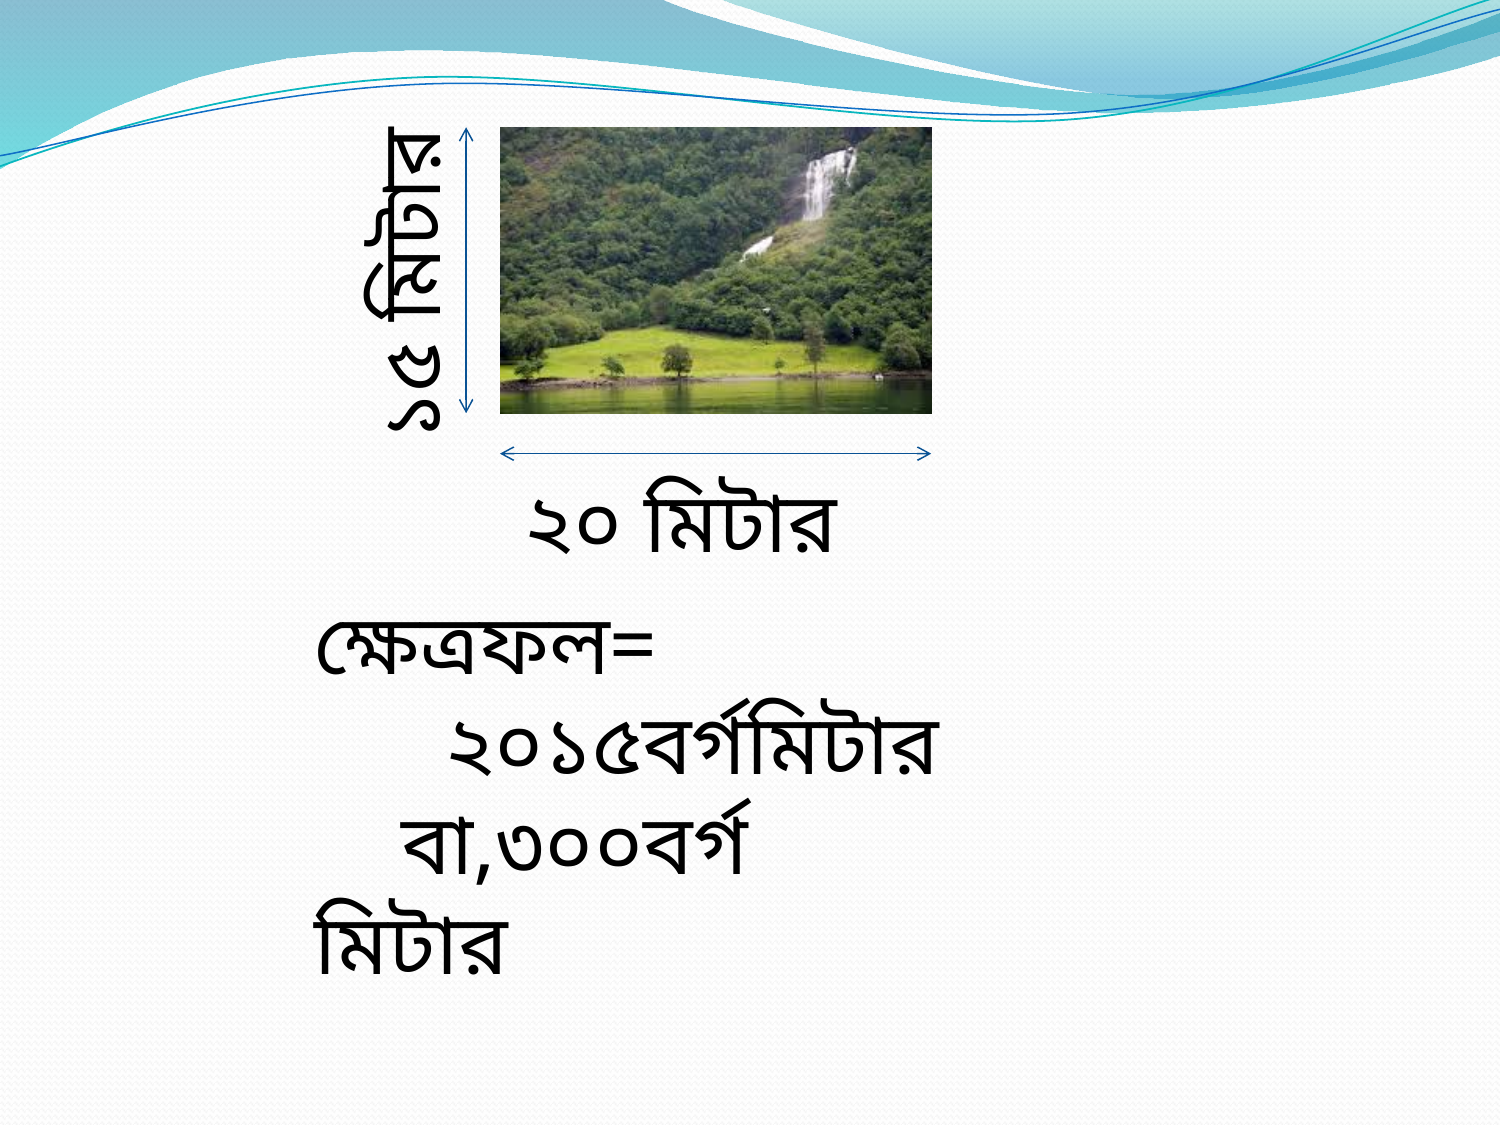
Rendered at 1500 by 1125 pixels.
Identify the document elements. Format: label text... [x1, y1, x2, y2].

picture [499, 126, 932, 414]
text_box ২০ মিটার [509, 465, 922, 577]
text_box ১৫ মিটার [350, 43, 465, 457]
